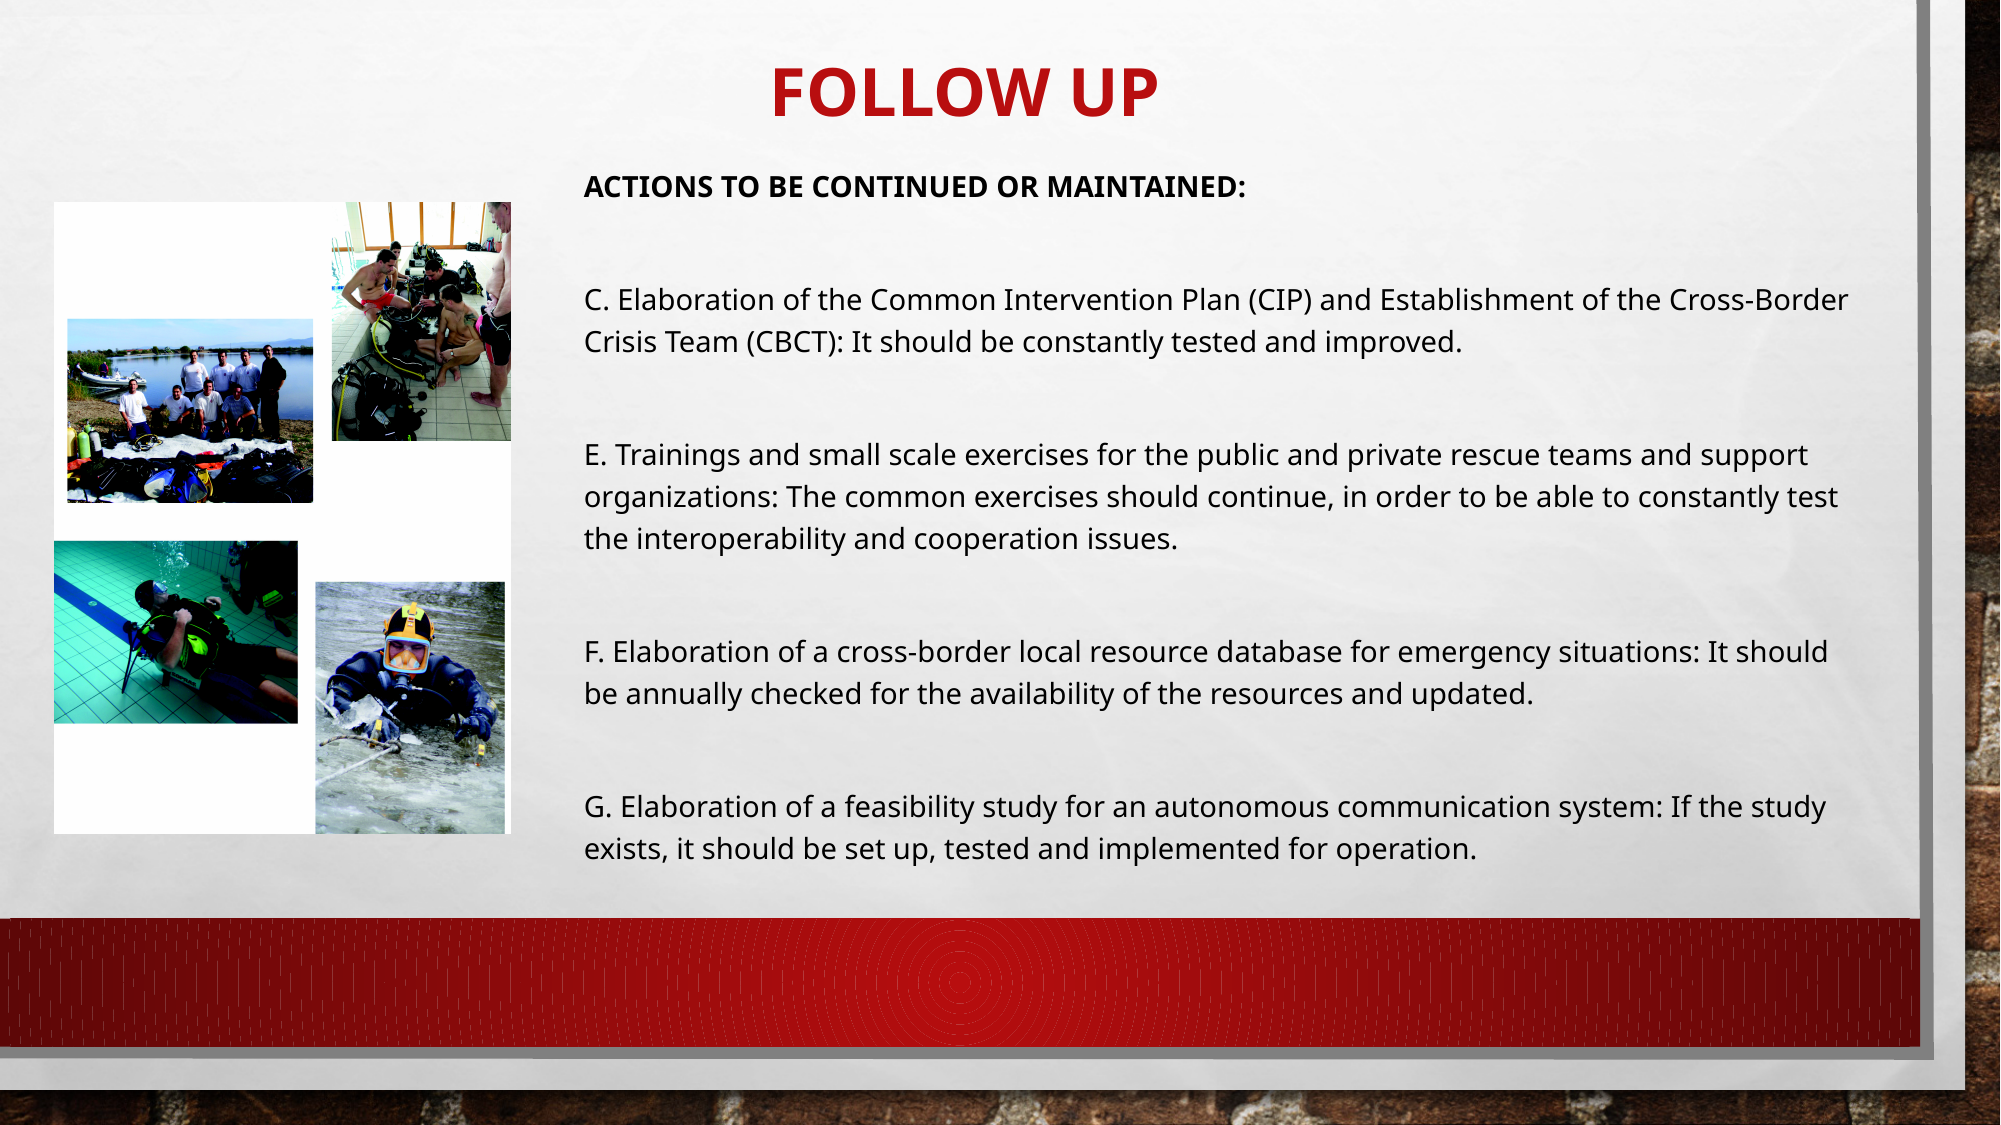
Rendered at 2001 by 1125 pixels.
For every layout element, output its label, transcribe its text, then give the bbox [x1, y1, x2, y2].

picture [0, 0, 2000, 1125]
picture [53, 202, 511, 834]
title Follow up [112, 0, 1818, 189]
list Actions to be continued or maintained: C. Elaboration of the Common Intervention Plan (CIP) and Establishment of the Cross-Border Crisis Team (CBCT): It should be constantly tested and improved. E. Trainings and small scale exercises for the public and private rescue teams and support organizations: The common exercises should continue, in order to be able to constantly test the interoperability and cooperation issues. F. Elaboration of a cross-border local resource database for emergency situations: It should be annually checked for the availability of the resources and updated. G. Elaboration of a feasibility study for an autonomous communication system: If the study exists, it should be set up, tested and implemented for operation. [568, 154, 1878, 882]
